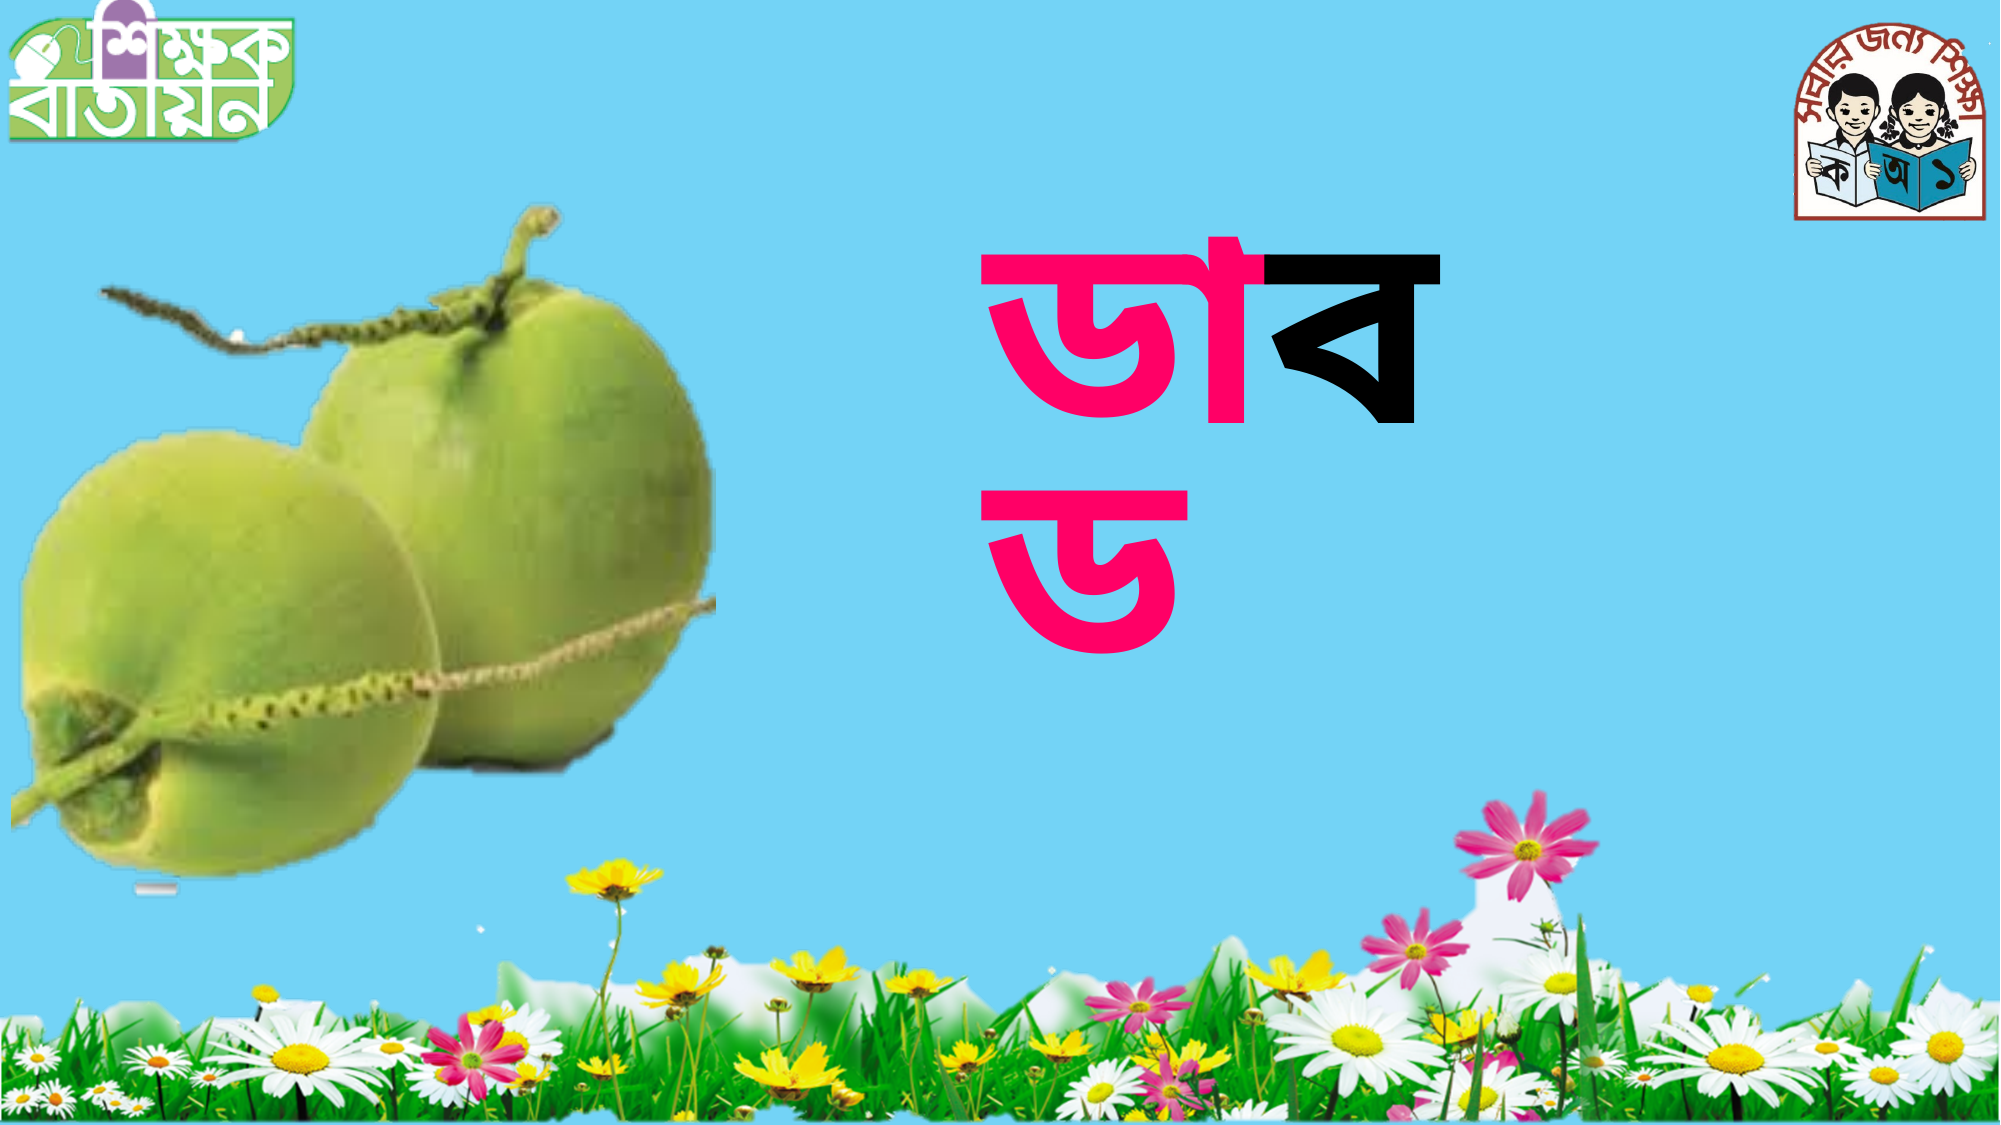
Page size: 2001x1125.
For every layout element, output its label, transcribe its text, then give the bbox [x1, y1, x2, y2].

text_box ডাব [969, 145, 1470, 486]
picture [0, 0, 2000, 1125]
text_box ড [969, 381, 1207, 722]
picture [1790, 18, 2000, 224]
